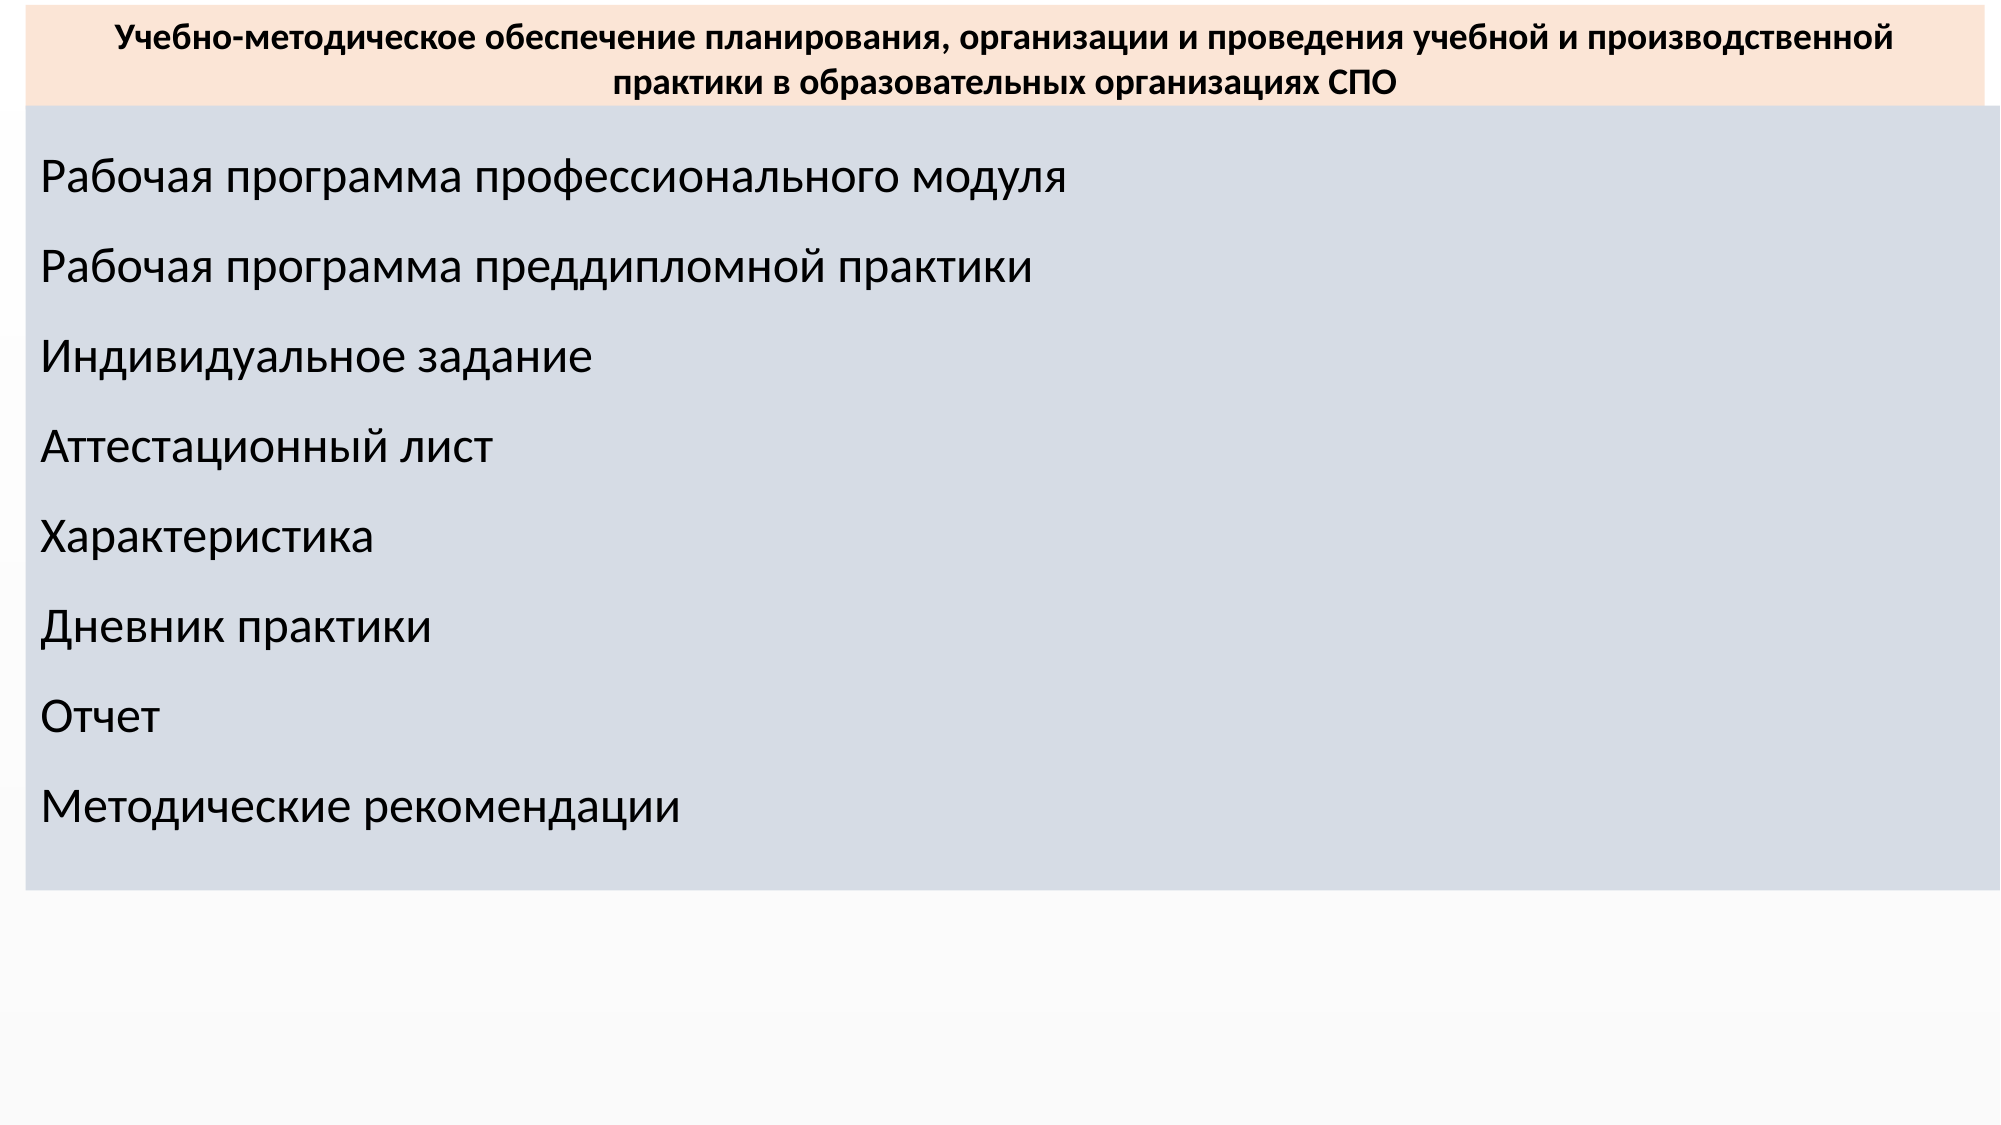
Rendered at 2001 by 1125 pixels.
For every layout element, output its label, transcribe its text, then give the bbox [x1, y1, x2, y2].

text_box Учебно-методическое обеспечение планирования, организации и проведения учебной и производственной практики в образовательных организациях СПО [25, 4, 1985, 105]
text_box Рабочая программа профессионального модуля Рабочая программа преддипломной практики Индивидуальное задание Аттестационный лист Характеристика Дневник практики Отчет Методические рекомендации [25, 105, 2000, 891]
